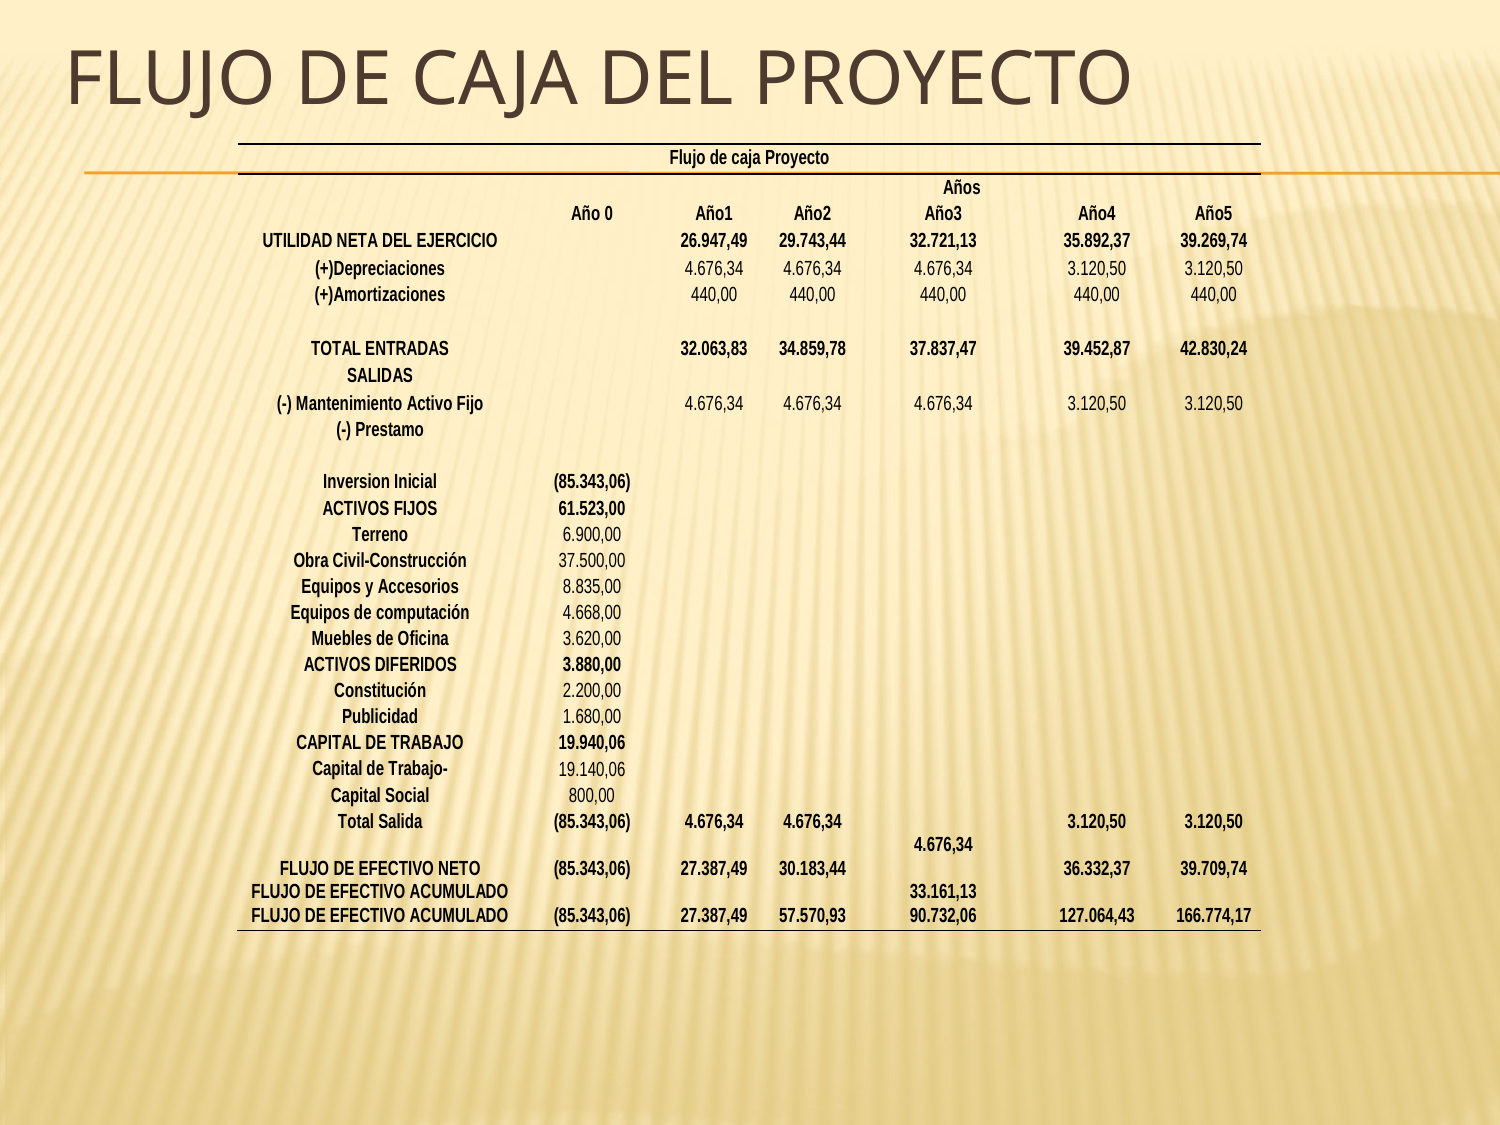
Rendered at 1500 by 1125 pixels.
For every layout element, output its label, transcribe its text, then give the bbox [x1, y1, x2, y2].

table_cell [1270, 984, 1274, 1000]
table_cell # HORAS [223, 175, 930, 1004]
table_cell # HORAS [1267, 144, 1274, 171]
table_cell # HORAS [223, 144, 230, 171]
picture [237, 143, 1263, 982]
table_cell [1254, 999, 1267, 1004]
title Flujo de caja del proyecto [50, 5, 1475, 144]
